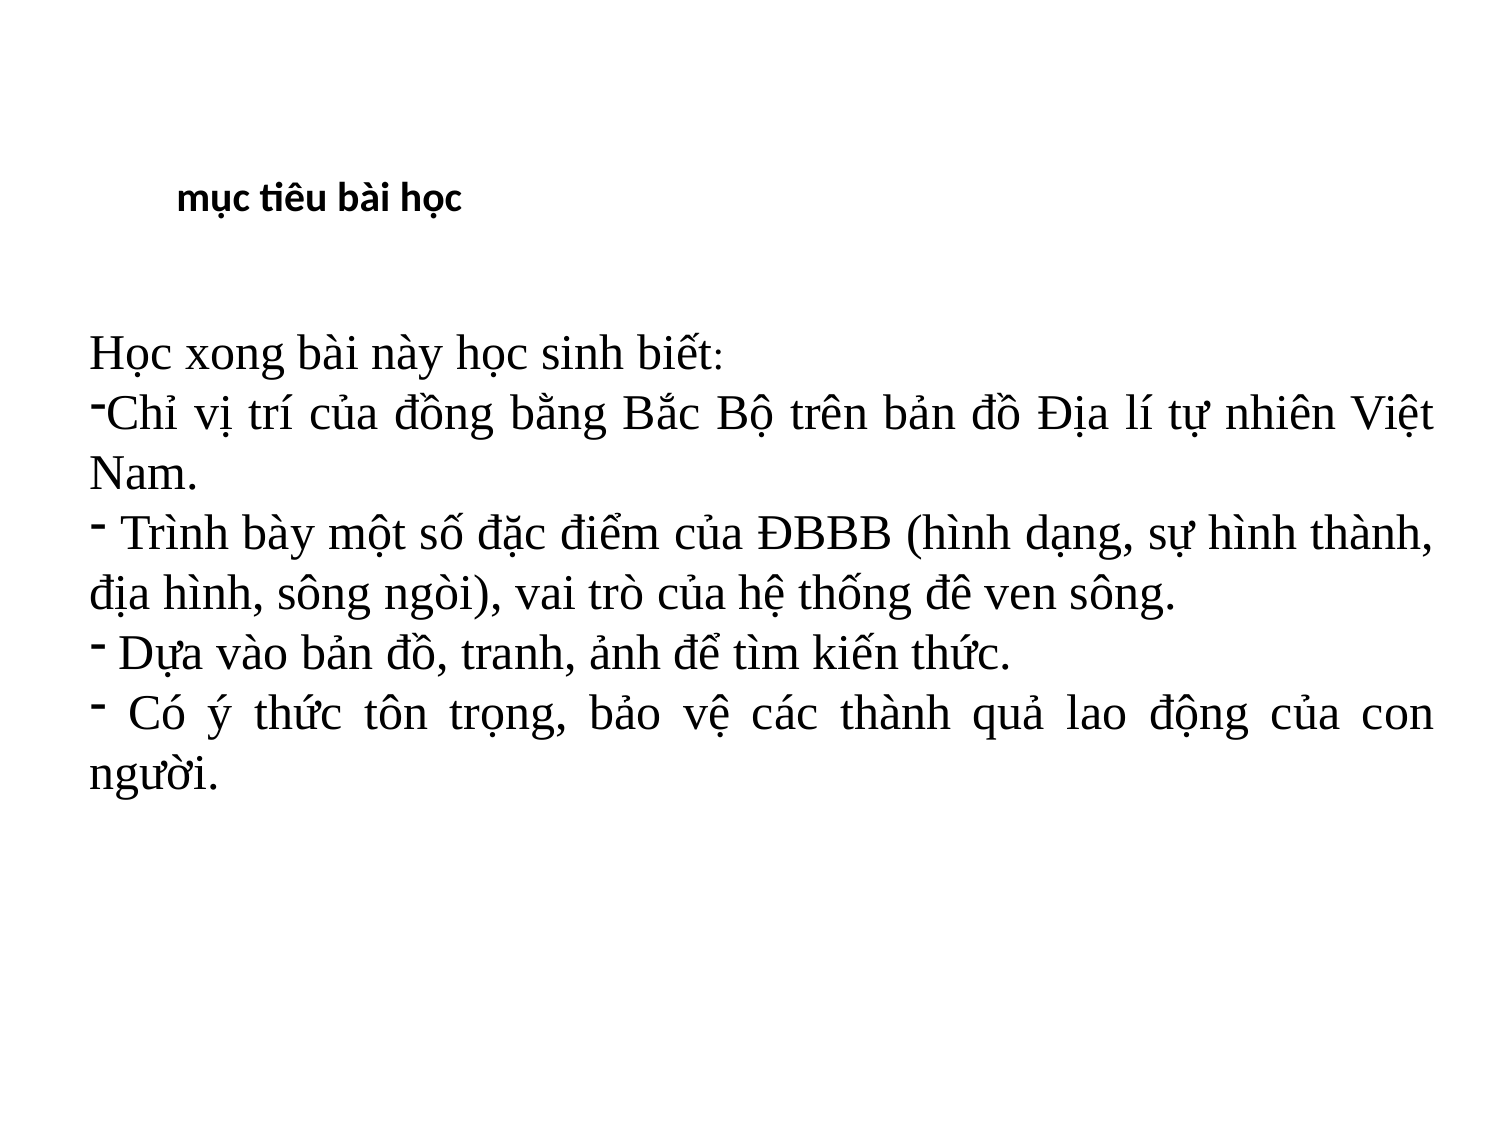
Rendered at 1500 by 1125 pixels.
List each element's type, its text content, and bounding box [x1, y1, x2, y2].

text_box mục tiêu bài học [161, 162, 487, 228]
text_box Học xong bài này học sinh biết: Chỉ vị trí của đồng bằng Bắc Bộ trên bản đồ Địa lí tự nhiên Việt Nam. Trình bày một số đặc điểm của ĐBBB (hình dạng, sự hình thành, địa hình, sông ngòi), vai trò của hệ thống đê ven sông. Dựa vào bản đồ, tranh, ảnh để tìm kiến thức. Có ý thức tôn trọng, bảo vệ các thành quả lao động của con người. [75, 312, 1450, 808]
